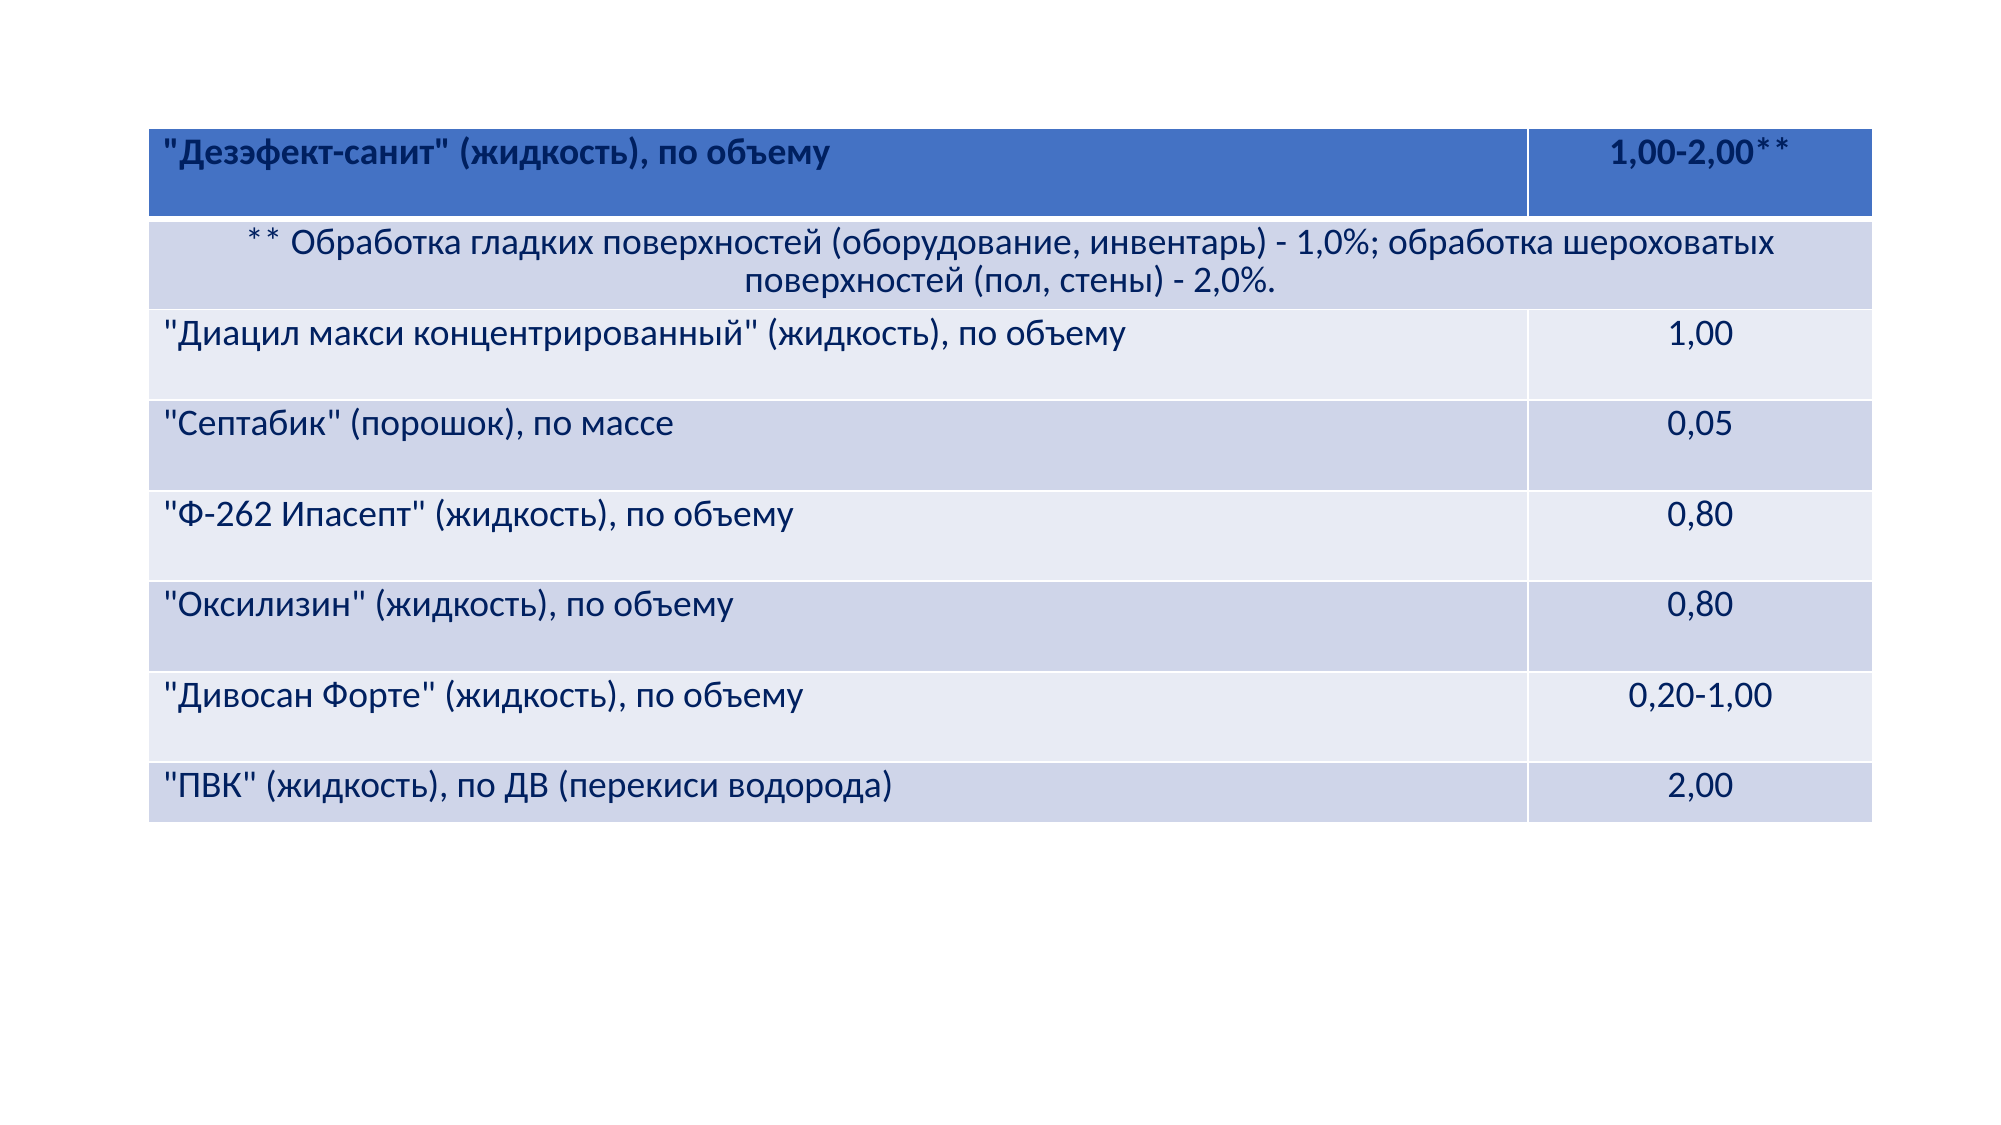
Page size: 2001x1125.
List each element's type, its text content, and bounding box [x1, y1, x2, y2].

table_cell 1,00 [1529, 310, 1872, 399]
table_cell "Оксилизин" (жидкость), по объему [149, 582, 1527, 671]
table_cell "Септабик" (порошок), по массе [149, 401, 1527, 490]
table_cell "Дивосан Форте" (жидкость), по объему [149, 673, 1527, 761]
table_cell 0,80 [1529, 582, 1872, 671]
table_header "Дезэфект-санит" (жидкость), по объему [149, 129, 1527, 216]
table_cell "ПВК" (жидкость), по ДВ (перекиси водорода) [149, 763, 1527, 822]
table_cell ** Обработка гладких поверхностей (оборудование, инвентарь) - 1,0%; обработка шероховатых поверхностей (пол, стены) - 2,0%. [149, 222, 1872, 309]
table_cell "Диацил макси концентрированный" (жидкость), по объему [149, 310, 1527, 399]
table_cell 0,20-1,00 [1529, 673, 1872, 761]
table_cell 0,05 [1529, 401, 1872, 490]
table_cell 0,80 [1529, 492, 1872, 580]
table_cell "Ф-262 Ипасепт" (жидкость), по объему [149, 492, 1527, 580]
table_cell 2,00 [1529, 763, 1872, 822]
table_header 1,00-2,00** [1529, 129, 1872, 216]
